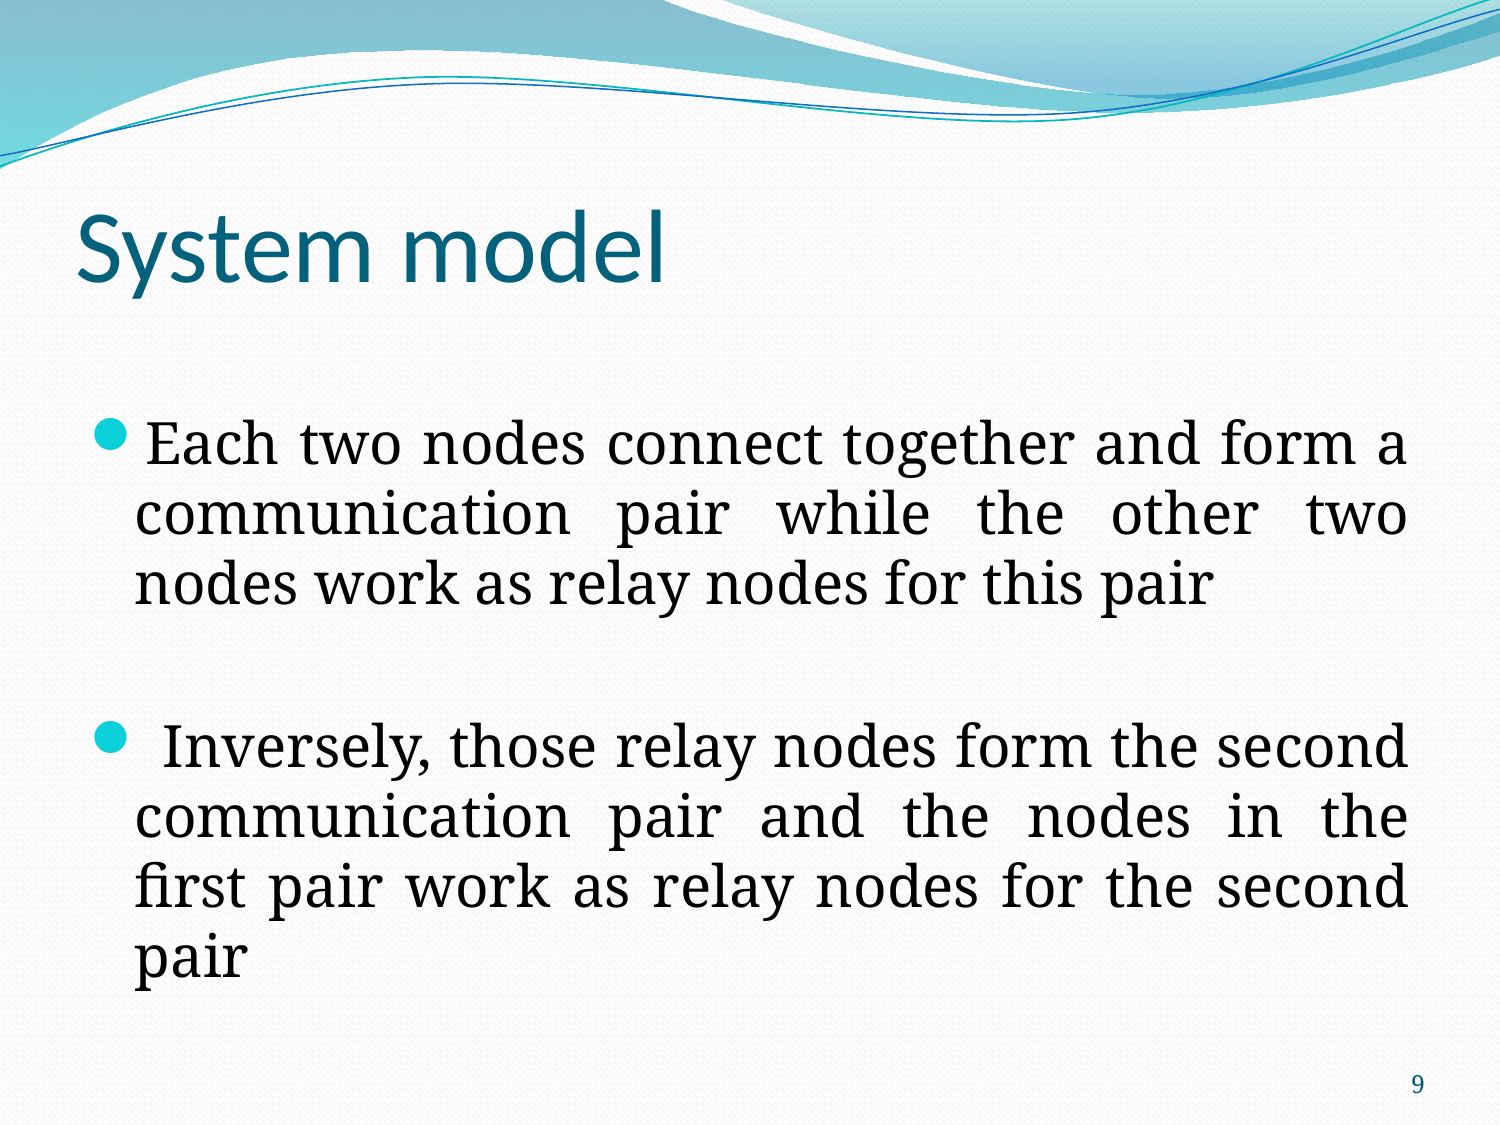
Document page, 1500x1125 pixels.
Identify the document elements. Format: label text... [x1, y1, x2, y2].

slide_number 9 [1299, 1042, 1425, 1103]
title System model [75, 115, 1425, 303]
list Each two nodes connect together and form a communication pair while the other two nodes work as relay nodes for this pair Inversely, those relay nodes form the second communication pair and the nodes in the first pair work as relay nodes for the second pair [75, 317, 1425, 1038]
